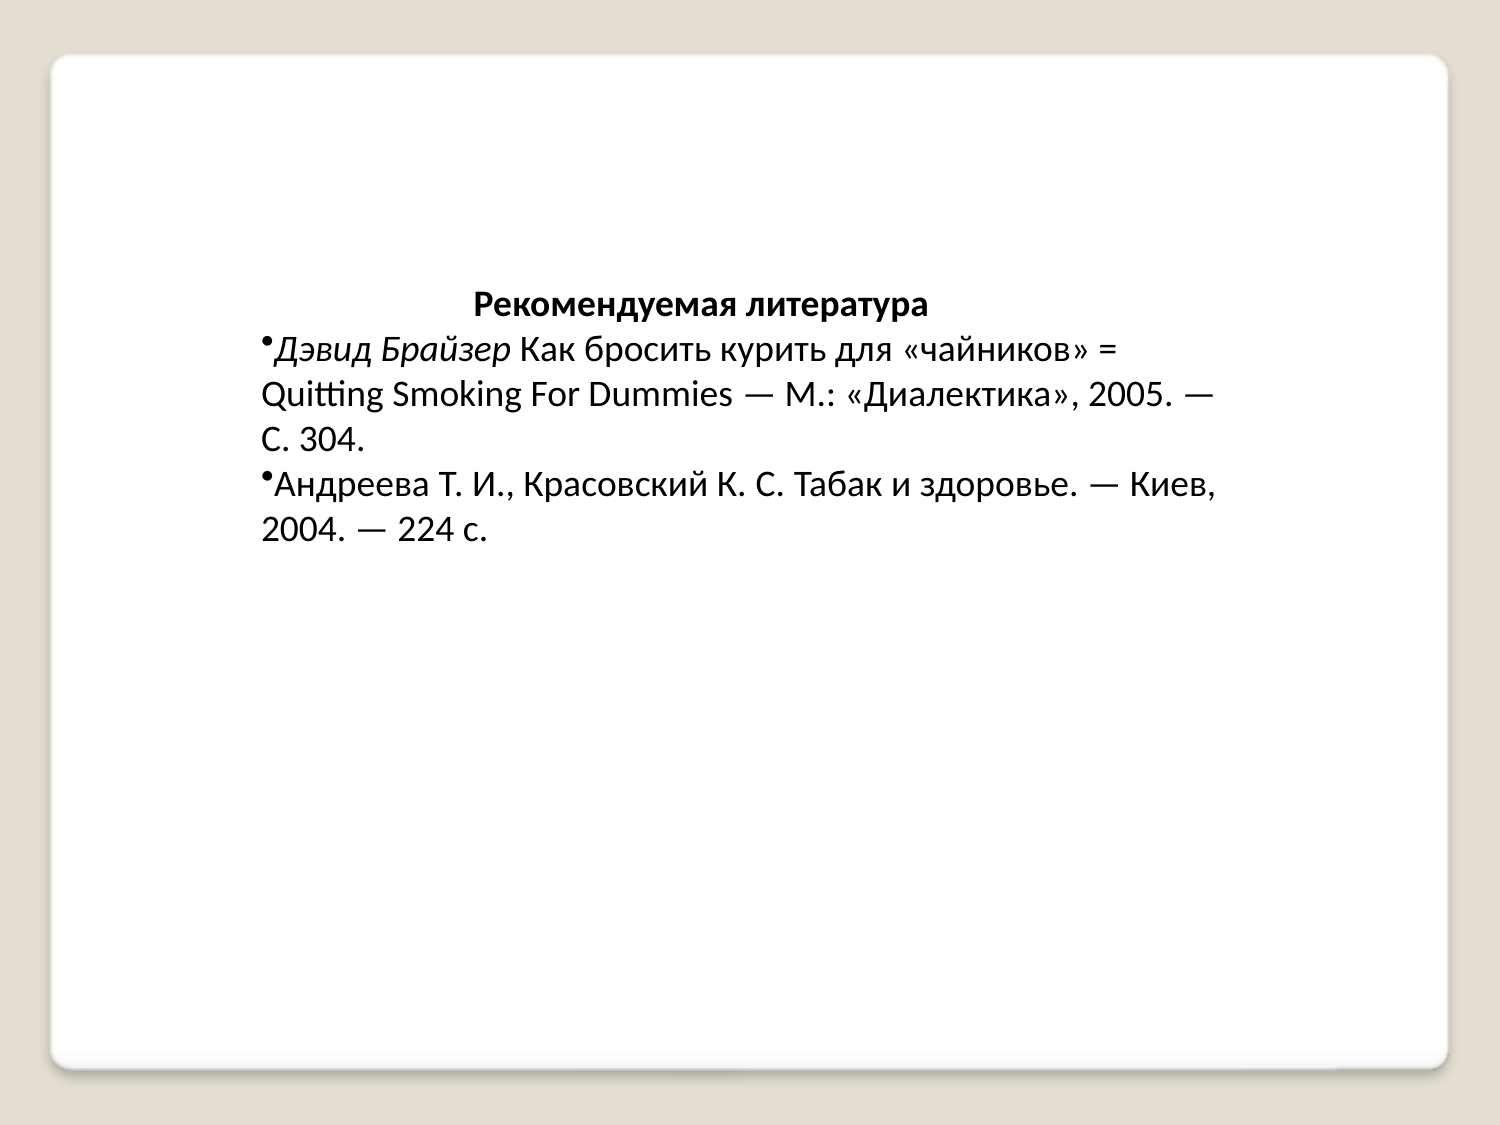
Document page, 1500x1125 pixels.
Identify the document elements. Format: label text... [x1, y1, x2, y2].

text_box Рекомендуемая литература Дэвид Брайзер Как бросить курить для «чайников» = Quitting Smoking For Dummies — М.: «Диалектика», 2005. — С. 304. Андреева Т. И., Красовский К. С. Табак и здоровье. — Киев, 2004. — 224 с. [246, 271, 1254, 602]
